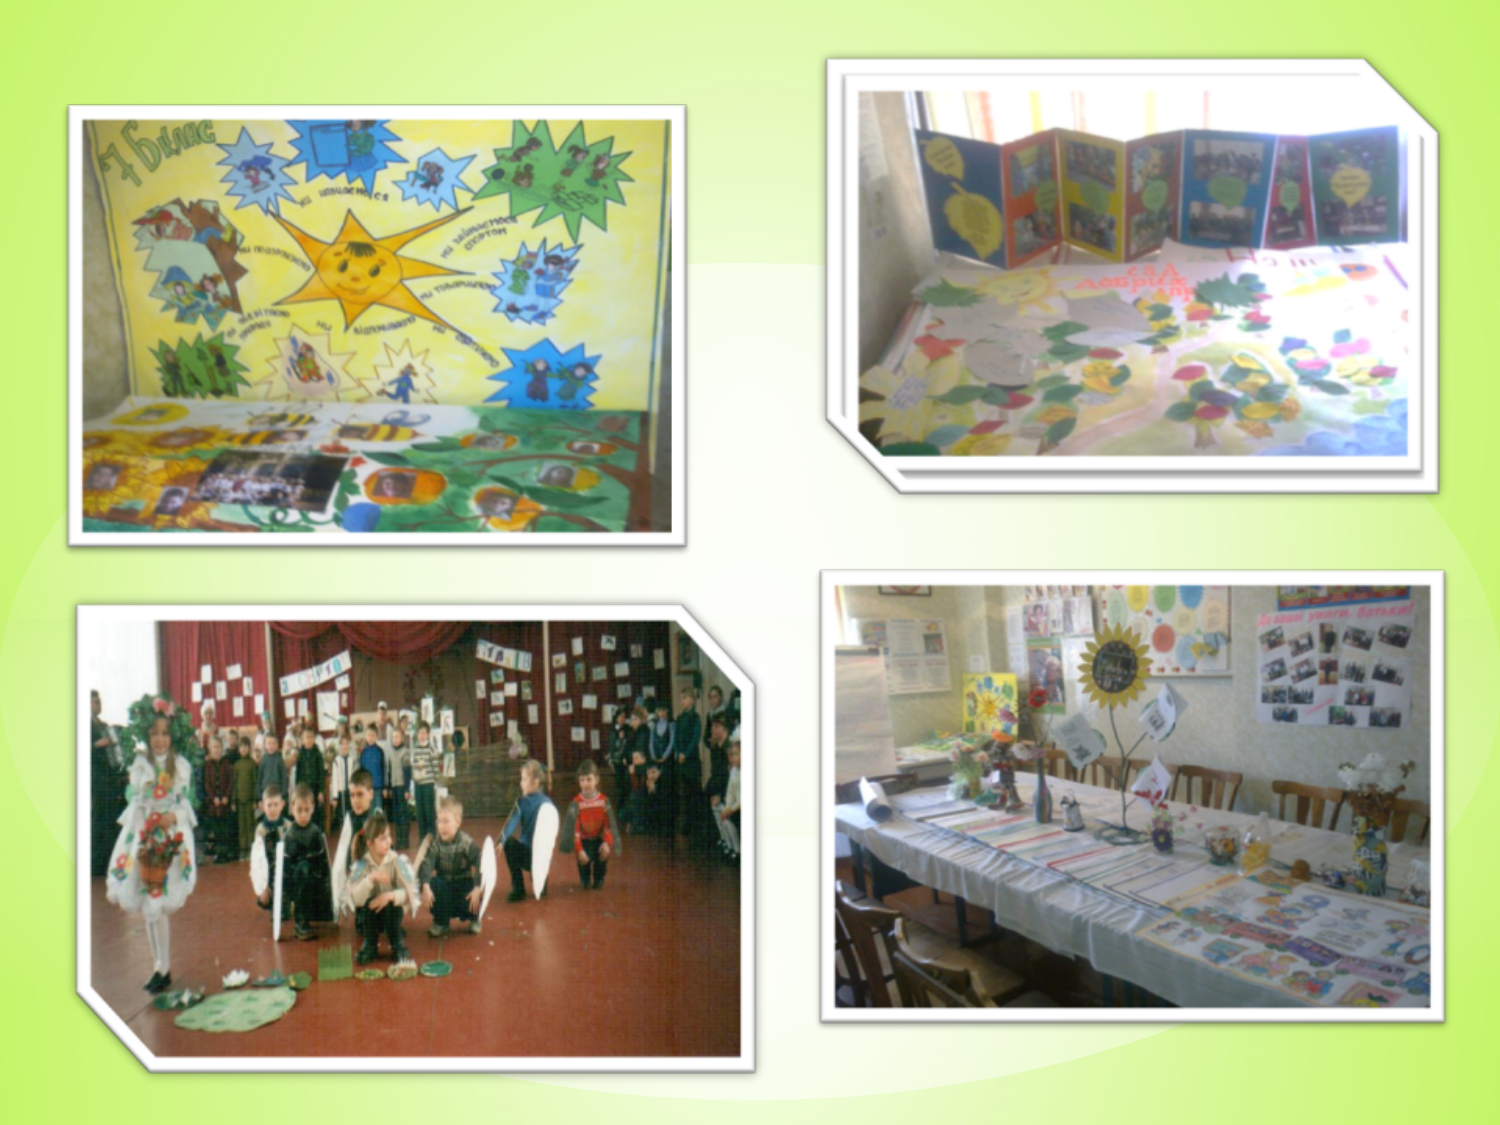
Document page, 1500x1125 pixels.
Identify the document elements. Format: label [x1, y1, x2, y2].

picture [58, 585, 773, 1092]
picture [808, 561, 1456, 1037]
picture [808, 41, 1455, 511]
list [55, 96, 698, 561]
